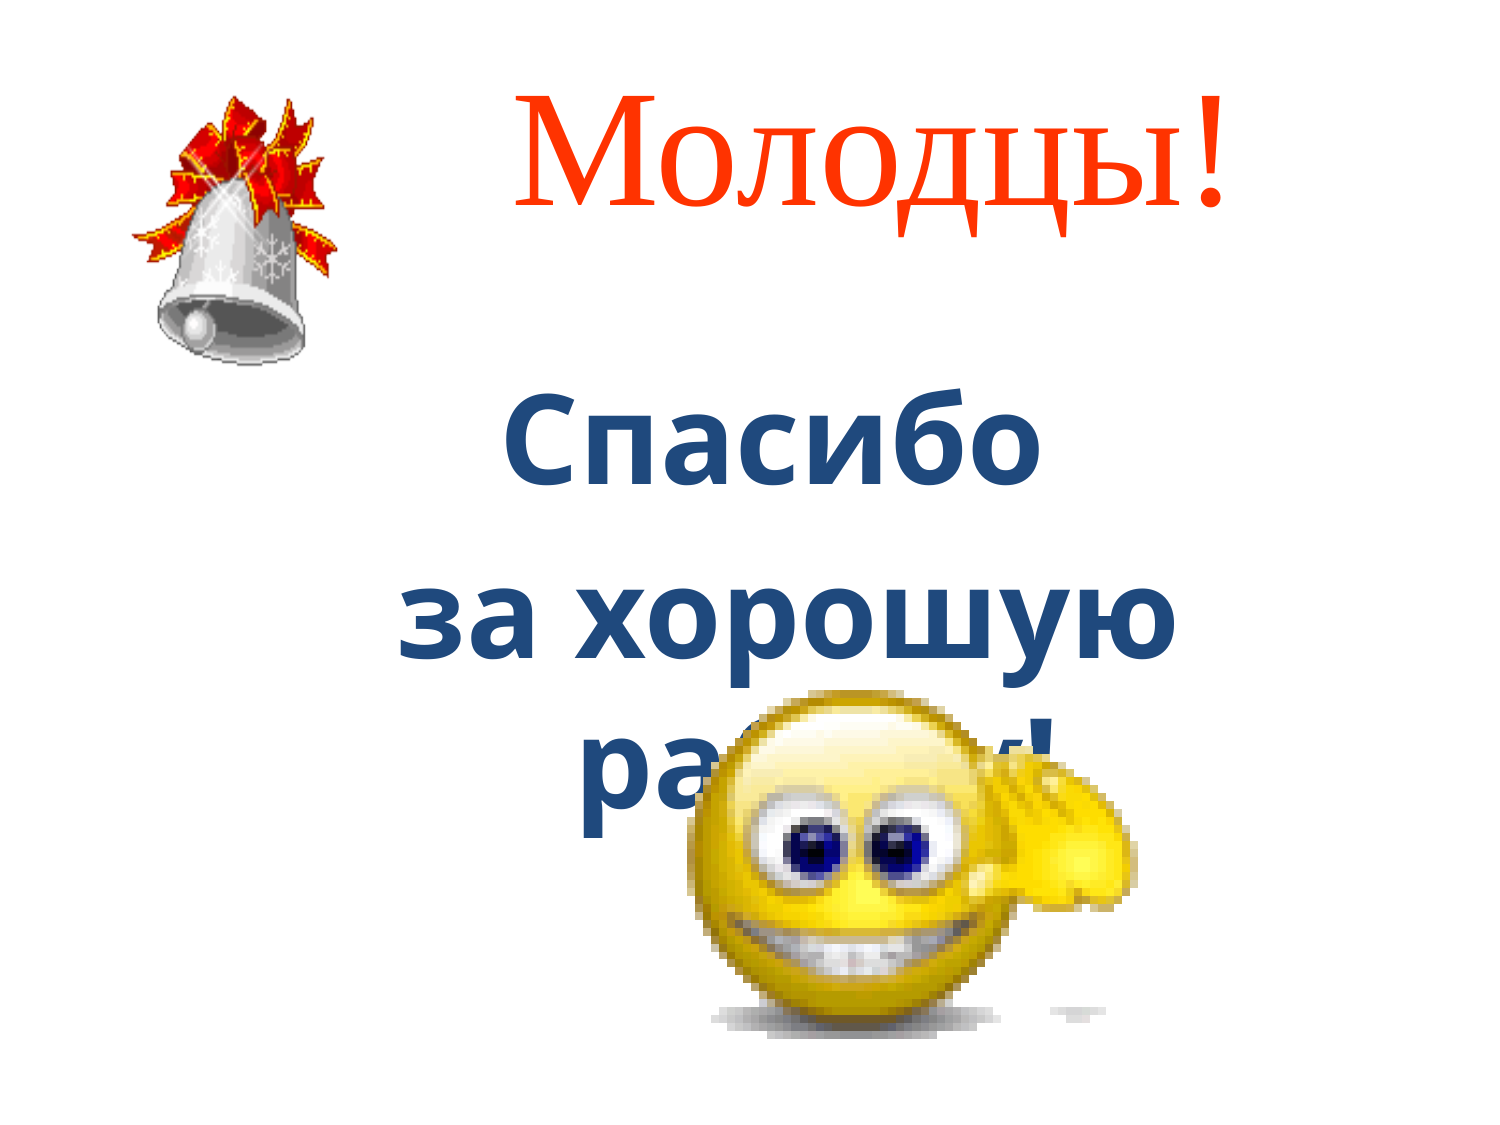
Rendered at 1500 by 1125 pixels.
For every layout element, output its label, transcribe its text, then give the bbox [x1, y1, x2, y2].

list Спасибо за хорошую работу! [152, 351, 1425, 1005]
title Молодцы! [75, 45, 1425, 233]
picture [679, 667, 1163, 1055]
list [116, 70, 364, 376]
